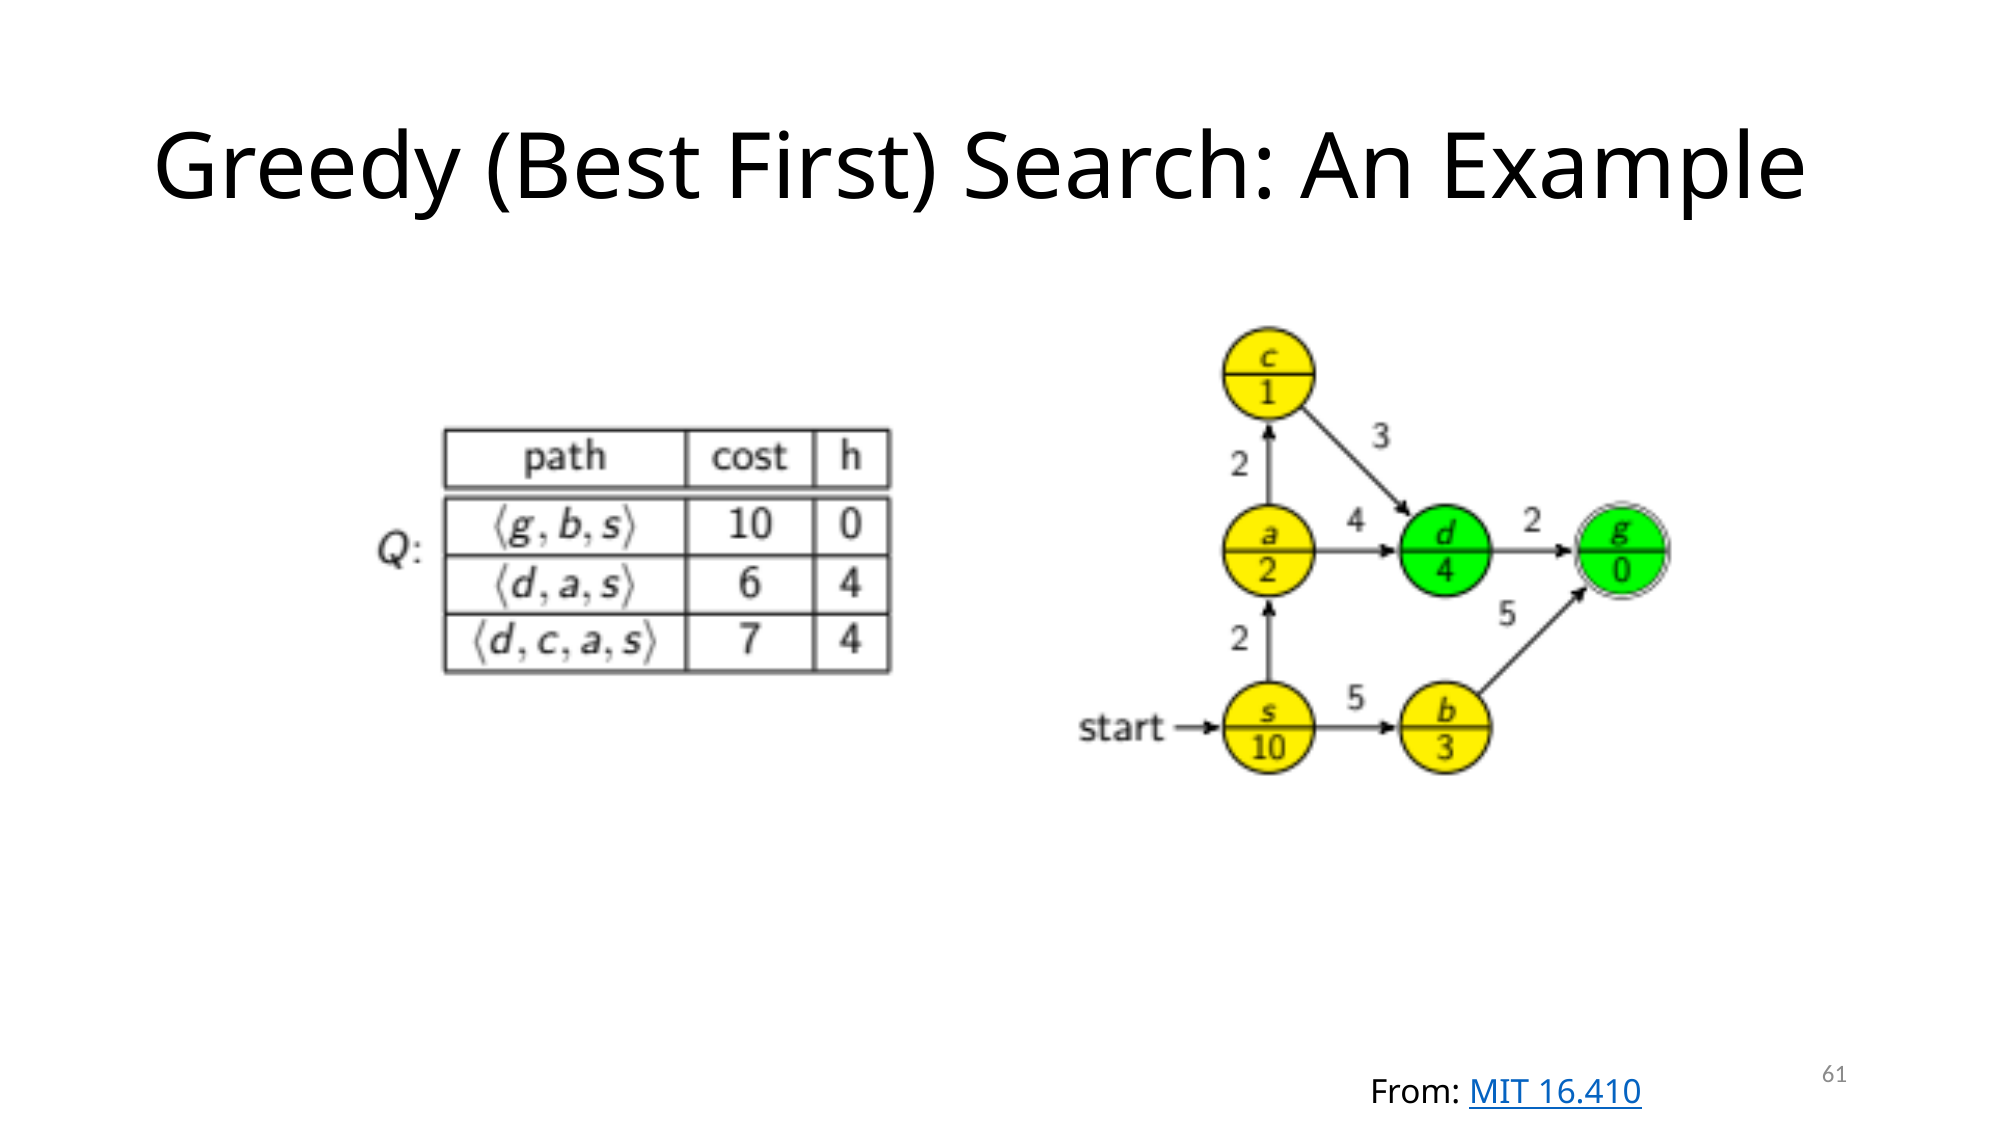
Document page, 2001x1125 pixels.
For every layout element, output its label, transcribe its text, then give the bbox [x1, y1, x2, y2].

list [249, 277, 1750, 849]
slide_number 61 [1412, 1042, 1863, 1103]
text_box From: MIT 16.410 [1355, 1063, 1657, 1124]
title Greedy (Best First) Search: An Example [137, 59, 1863, 278]
